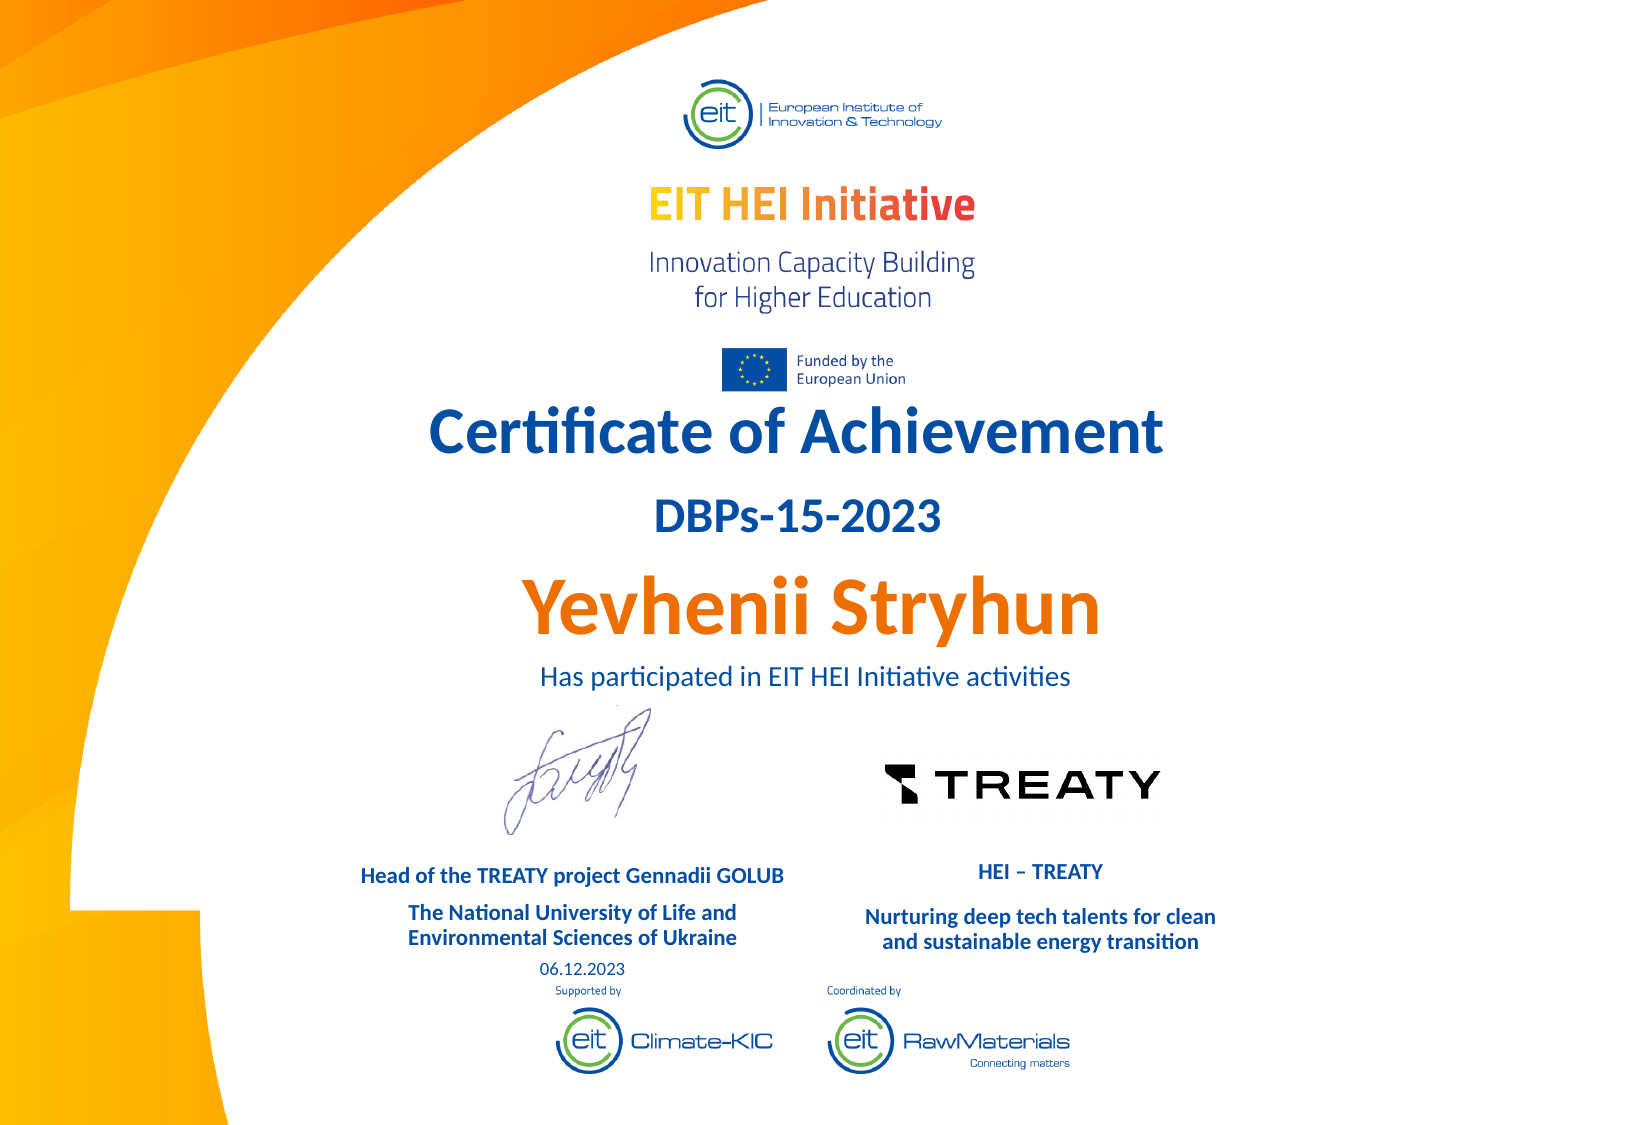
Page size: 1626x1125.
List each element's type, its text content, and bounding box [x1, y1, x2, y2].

picture [0, 0, 1625, 1125]
list Certificate of Achievement DBPs-15-2023 [177, 389, 1419, 583]
list Head of the TREATY project Gennadii GOLUB The National University of Life and Environmental Sciences of Ukraine [339, 856, 806, 983]
list HEI – TREATY Nurturing deep tech talents for clean and sustainable energy transition [834, 852, 1248, 957]
list 06.12.2023 [376, 951, 789, 995]
list Has participated in EIT HEI Initiative activities [268, 657, 1344, 697]
list Yevhenii Stryhun [191, 558, 1433, 656]
